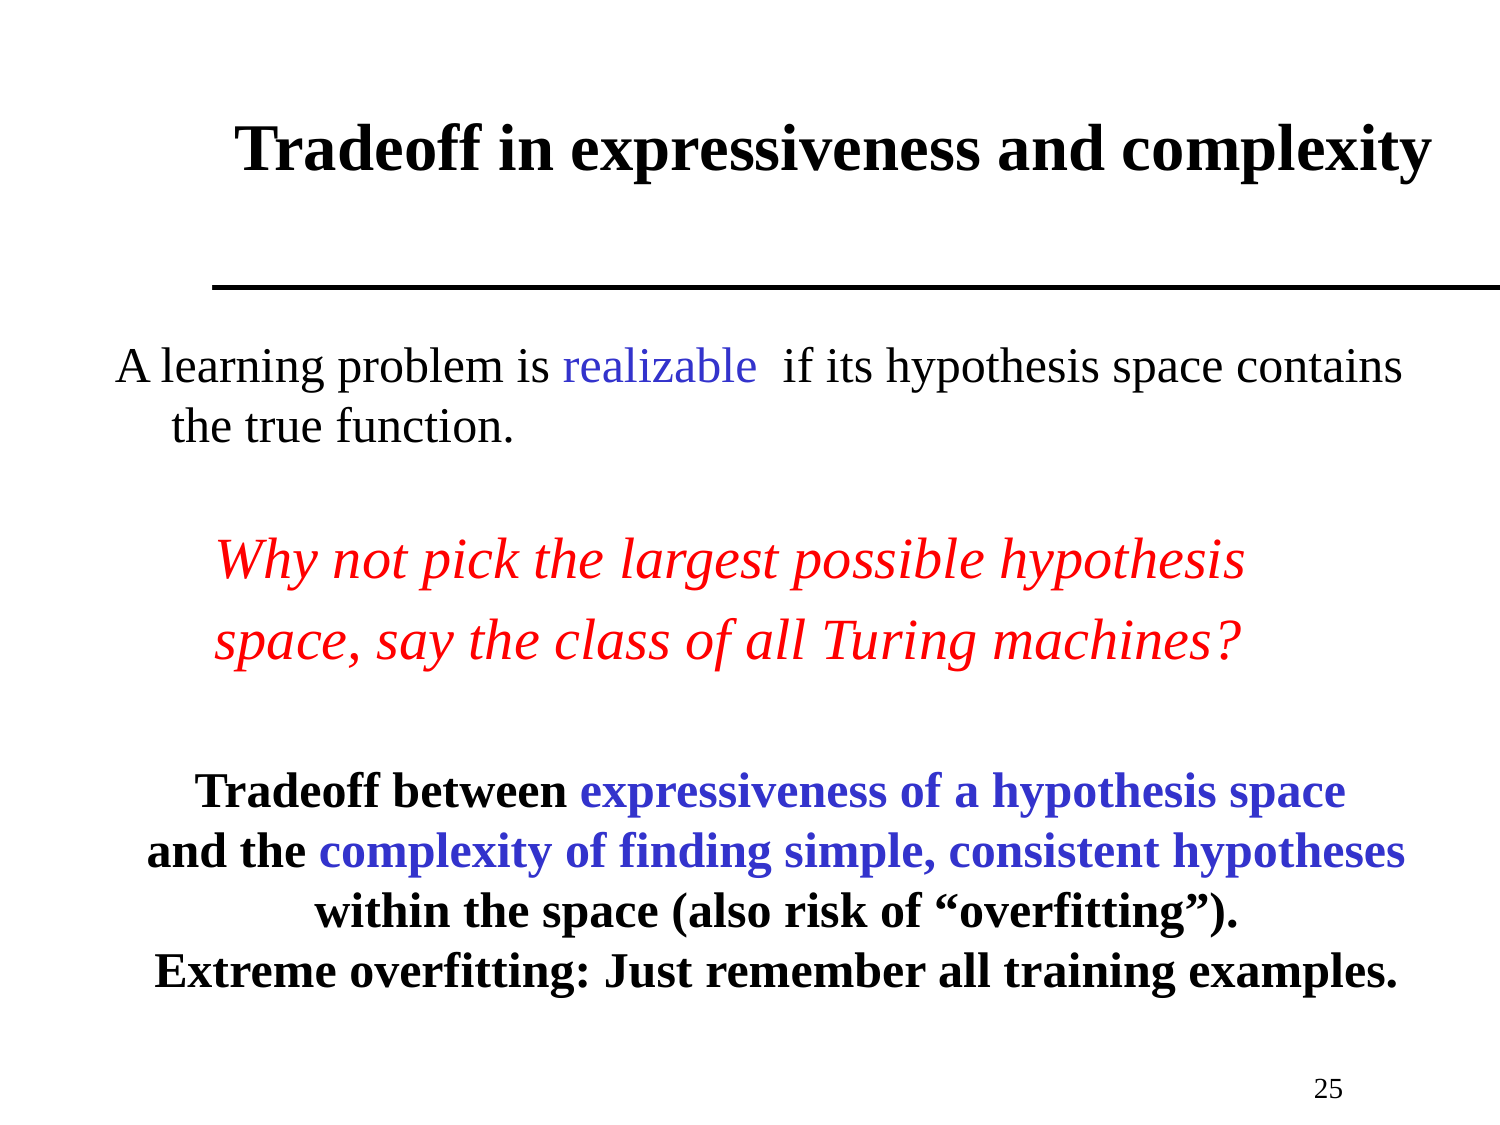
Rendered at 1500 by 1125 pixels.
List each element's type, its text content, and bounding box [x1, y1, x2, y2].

text_box Tradeoff between expressiveness of a hypothesis space and the complexity of finding simple, consistent hypotheses within the space (also risk of “overfitting”). Extreme overfitting: Just remember all training examples. [131, 749, 1422, 1005]
text_box Why not pick the largest possible hypothesis space, say the class of all Turing machines? [199, 512, 1400, 679]
list A learning problem is realizable if its hypothesis space contains the true function. [99, 324, 1425, 913]
title Tradeoff in expressiveness and complexity [174, 50, 1450, 238]
